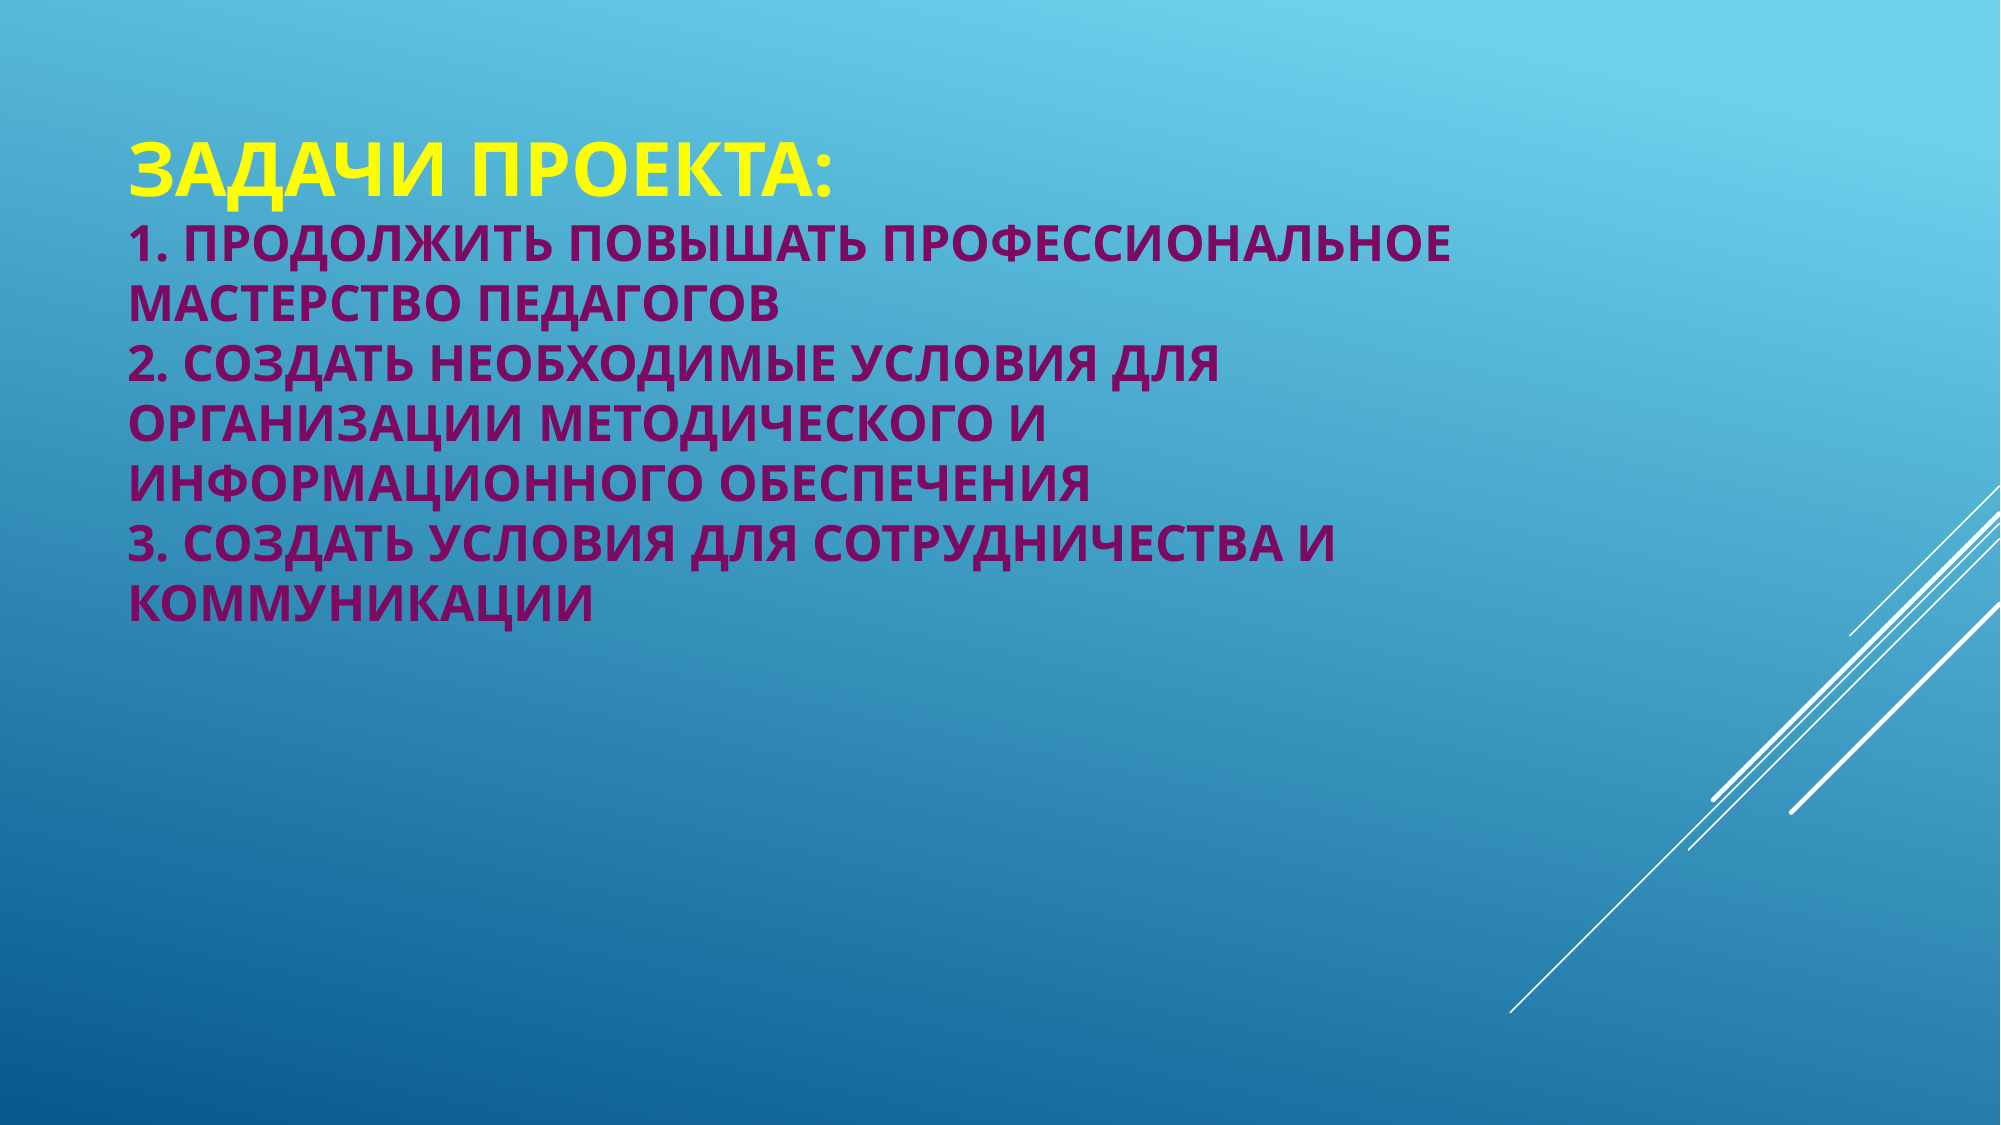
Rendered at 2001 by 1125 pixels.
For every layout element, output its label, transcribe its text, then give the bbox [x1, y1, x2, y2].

title Задачи проекта: 1. продолжить повышать профессиональное мастерство педагогов 2. создать необходимые условия для организации методического и информационного обеспечения 3. создать условия для сотрудничества и коммуникации [112, 76, 1513, 797]
